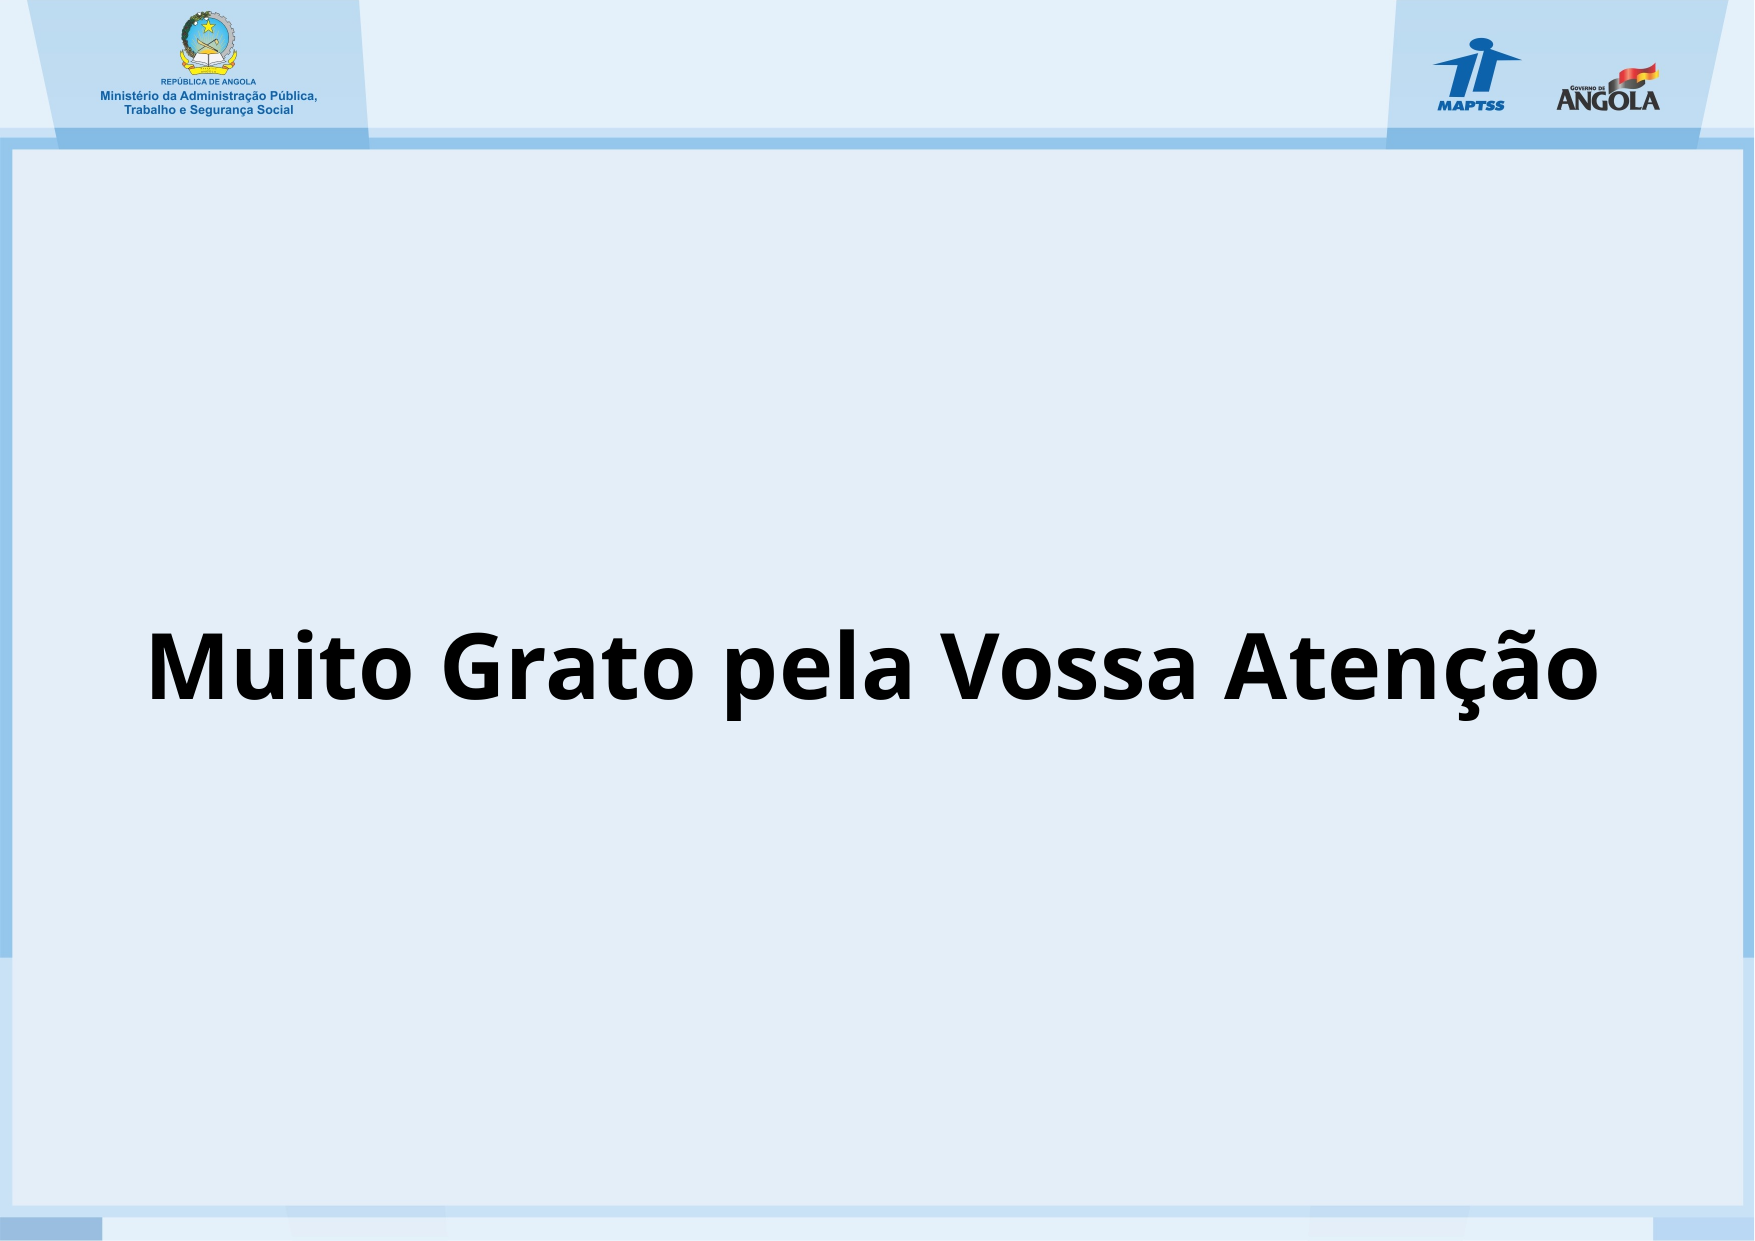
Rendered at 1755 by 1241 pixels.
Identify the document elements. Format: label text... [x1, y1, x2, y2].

picture [0, 0, 1755, 1241]
list Muito Grato pela Vossa Atenção [87, 289, 1667, 1108]
